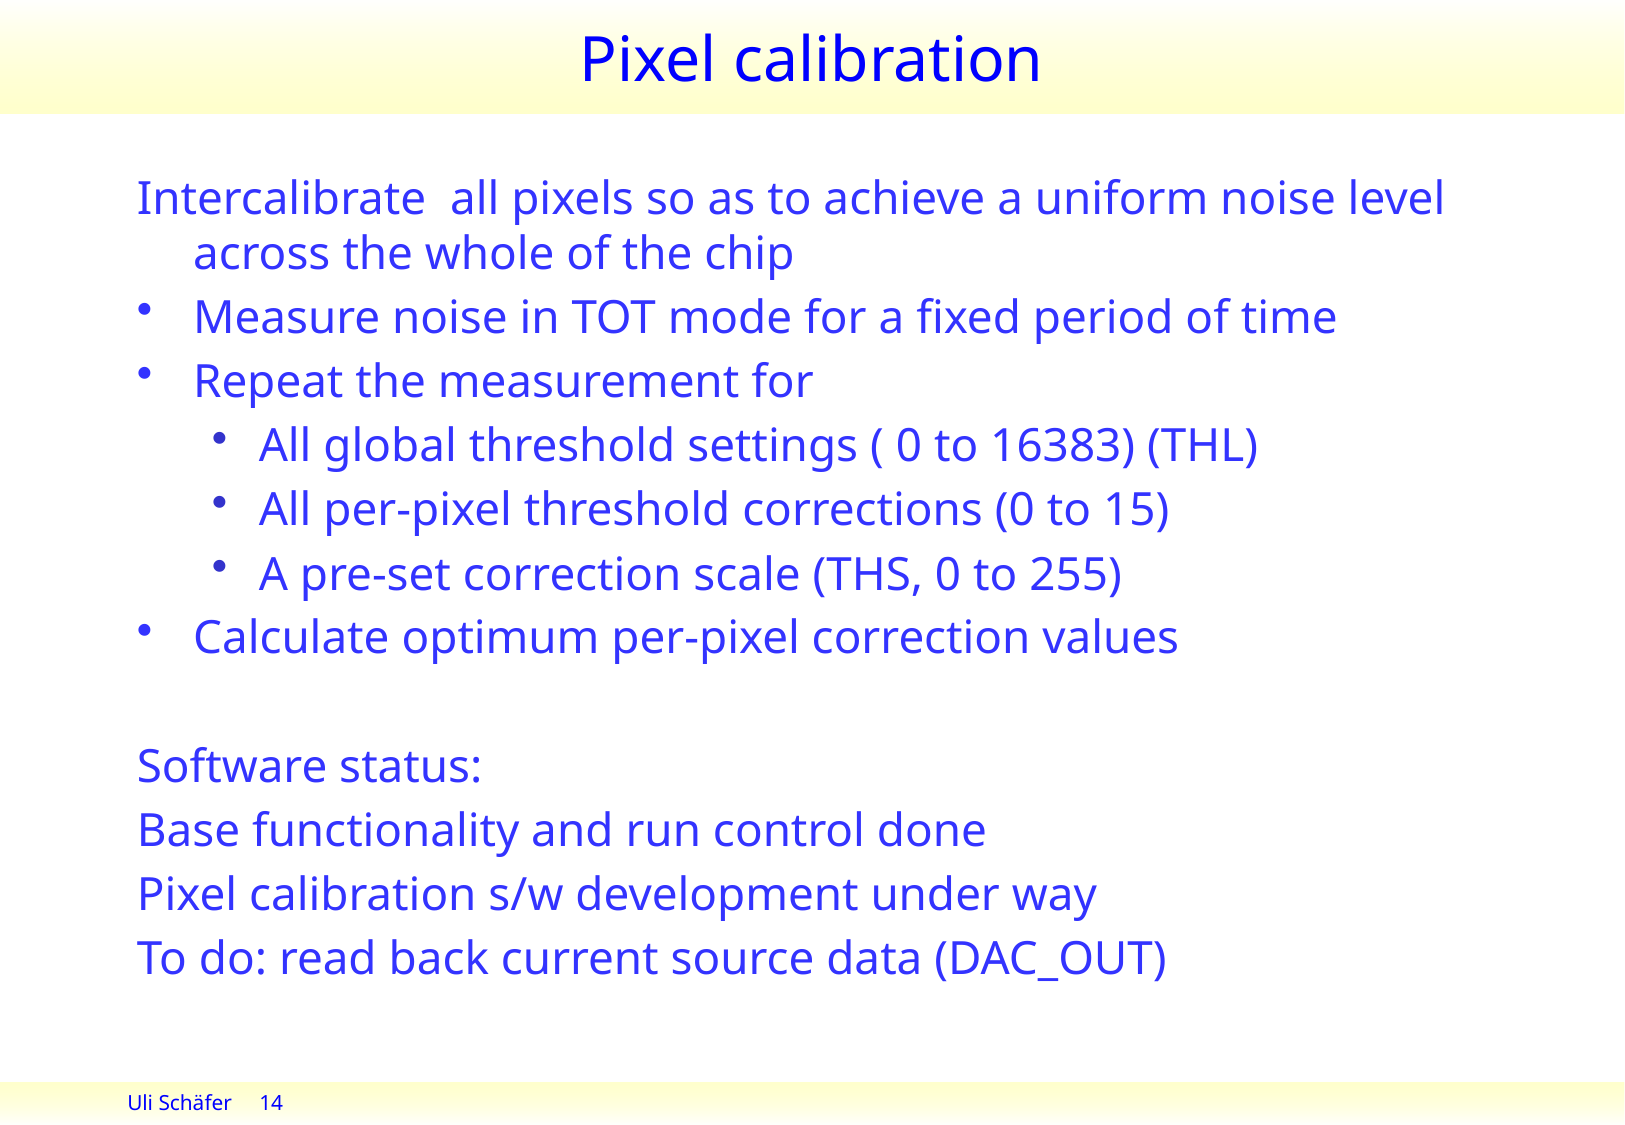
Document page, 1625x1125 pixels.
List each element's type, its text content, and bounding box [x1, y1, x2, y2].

list Intercalibrate all pixels so as to achieve a uniform noise level across the whole of the chip Measure noise in TOT mode for a fixed period of time Repeat the measurement for All global threshold settings ( 0 to 16383) (THL) All per-pixel threshold corrections (0 to 15) A pre-set correction scale (THS, 0 to 255) Calculate optimum per-pixel correction values Software status: Base functionality and run control done Pixel calibration s/w development under way To do: read back current source data (DAC_OUT) [121, 160, 1503, 1048]
title Pixel calibration [0, 0, 1625, 117]
